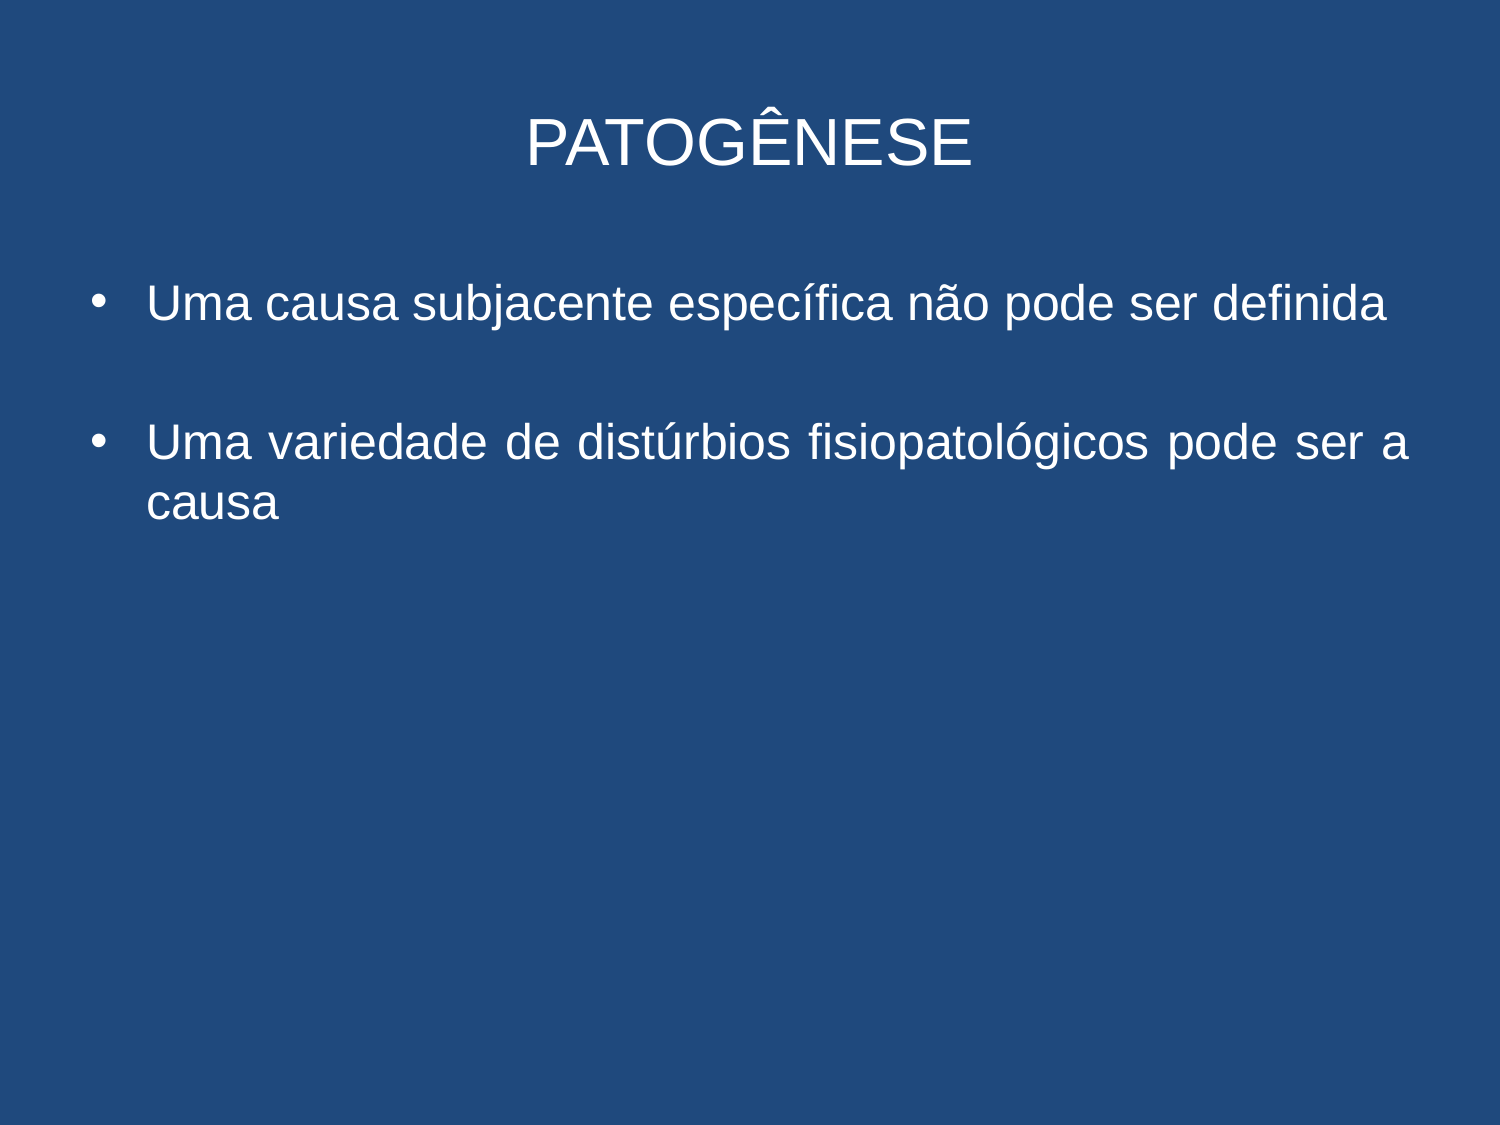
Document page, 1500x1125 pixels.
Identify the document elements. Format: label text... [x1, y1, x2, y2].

list Uma causa subjacente específica não pode ser definida Uma variedade de distúrbios fisiopatológicos pode ser a causa [75, 262, 1425, 1005]
title PATOGÊNESE [75, 45, 1425, 233]
